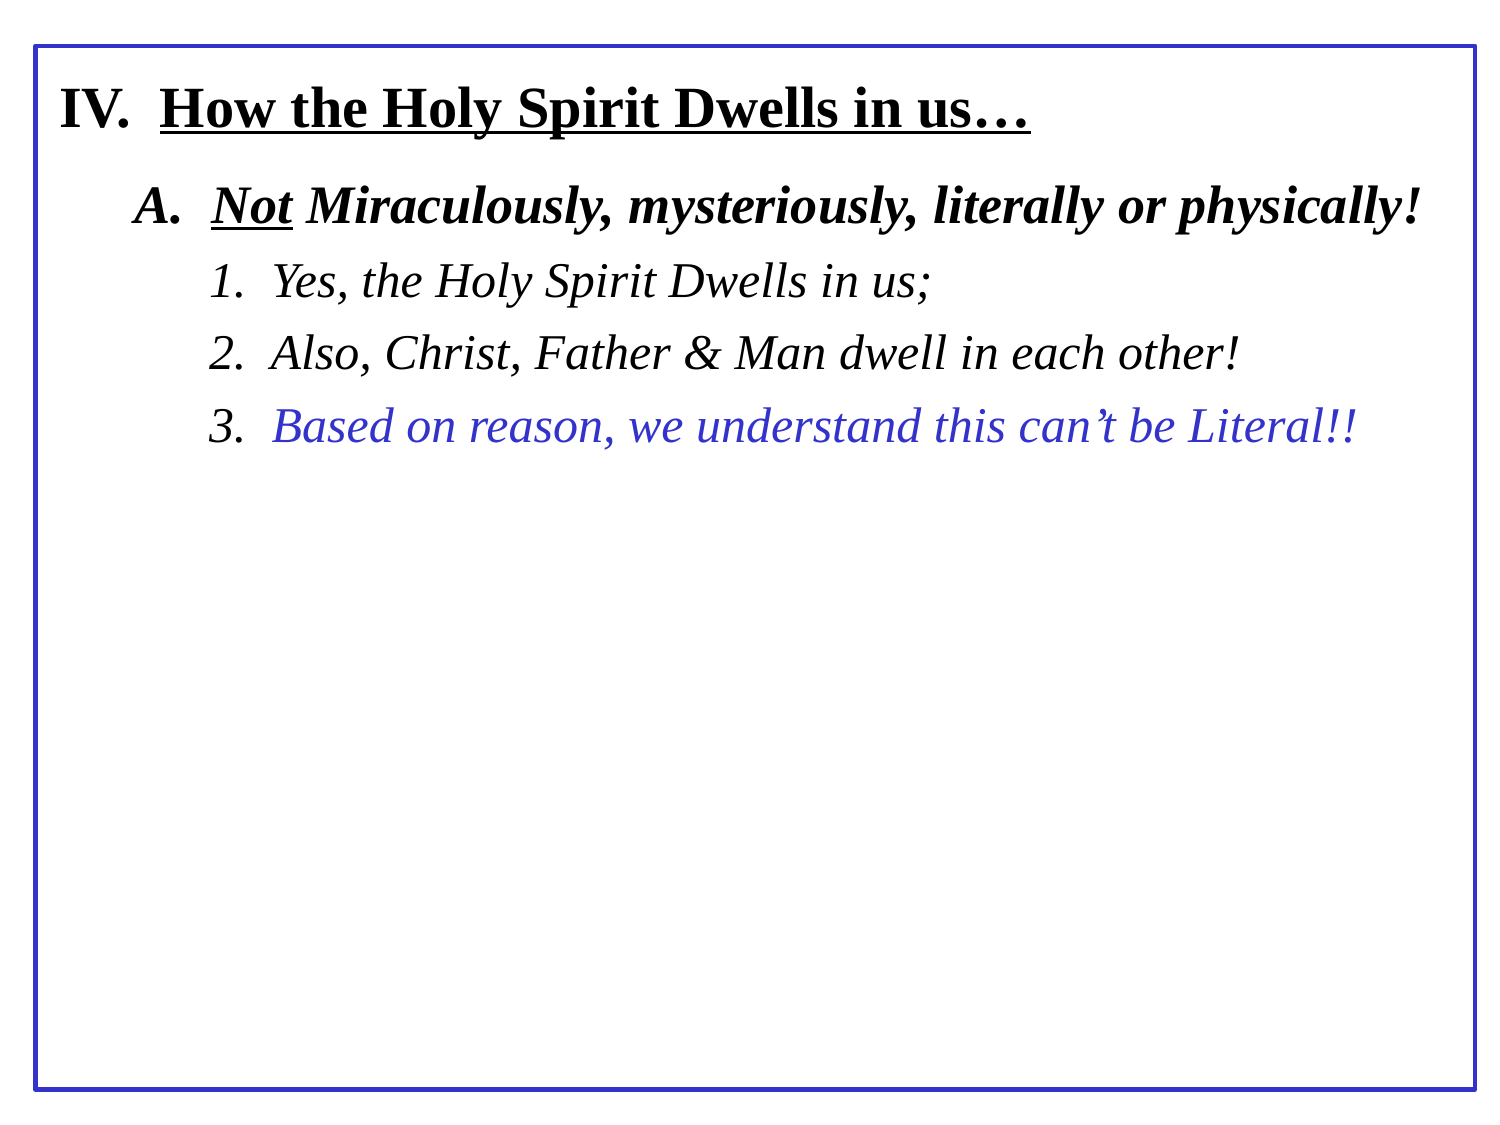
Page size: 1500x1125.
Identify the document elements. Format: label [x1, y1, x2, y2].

text_box [33, 44, 1477, 1092]
